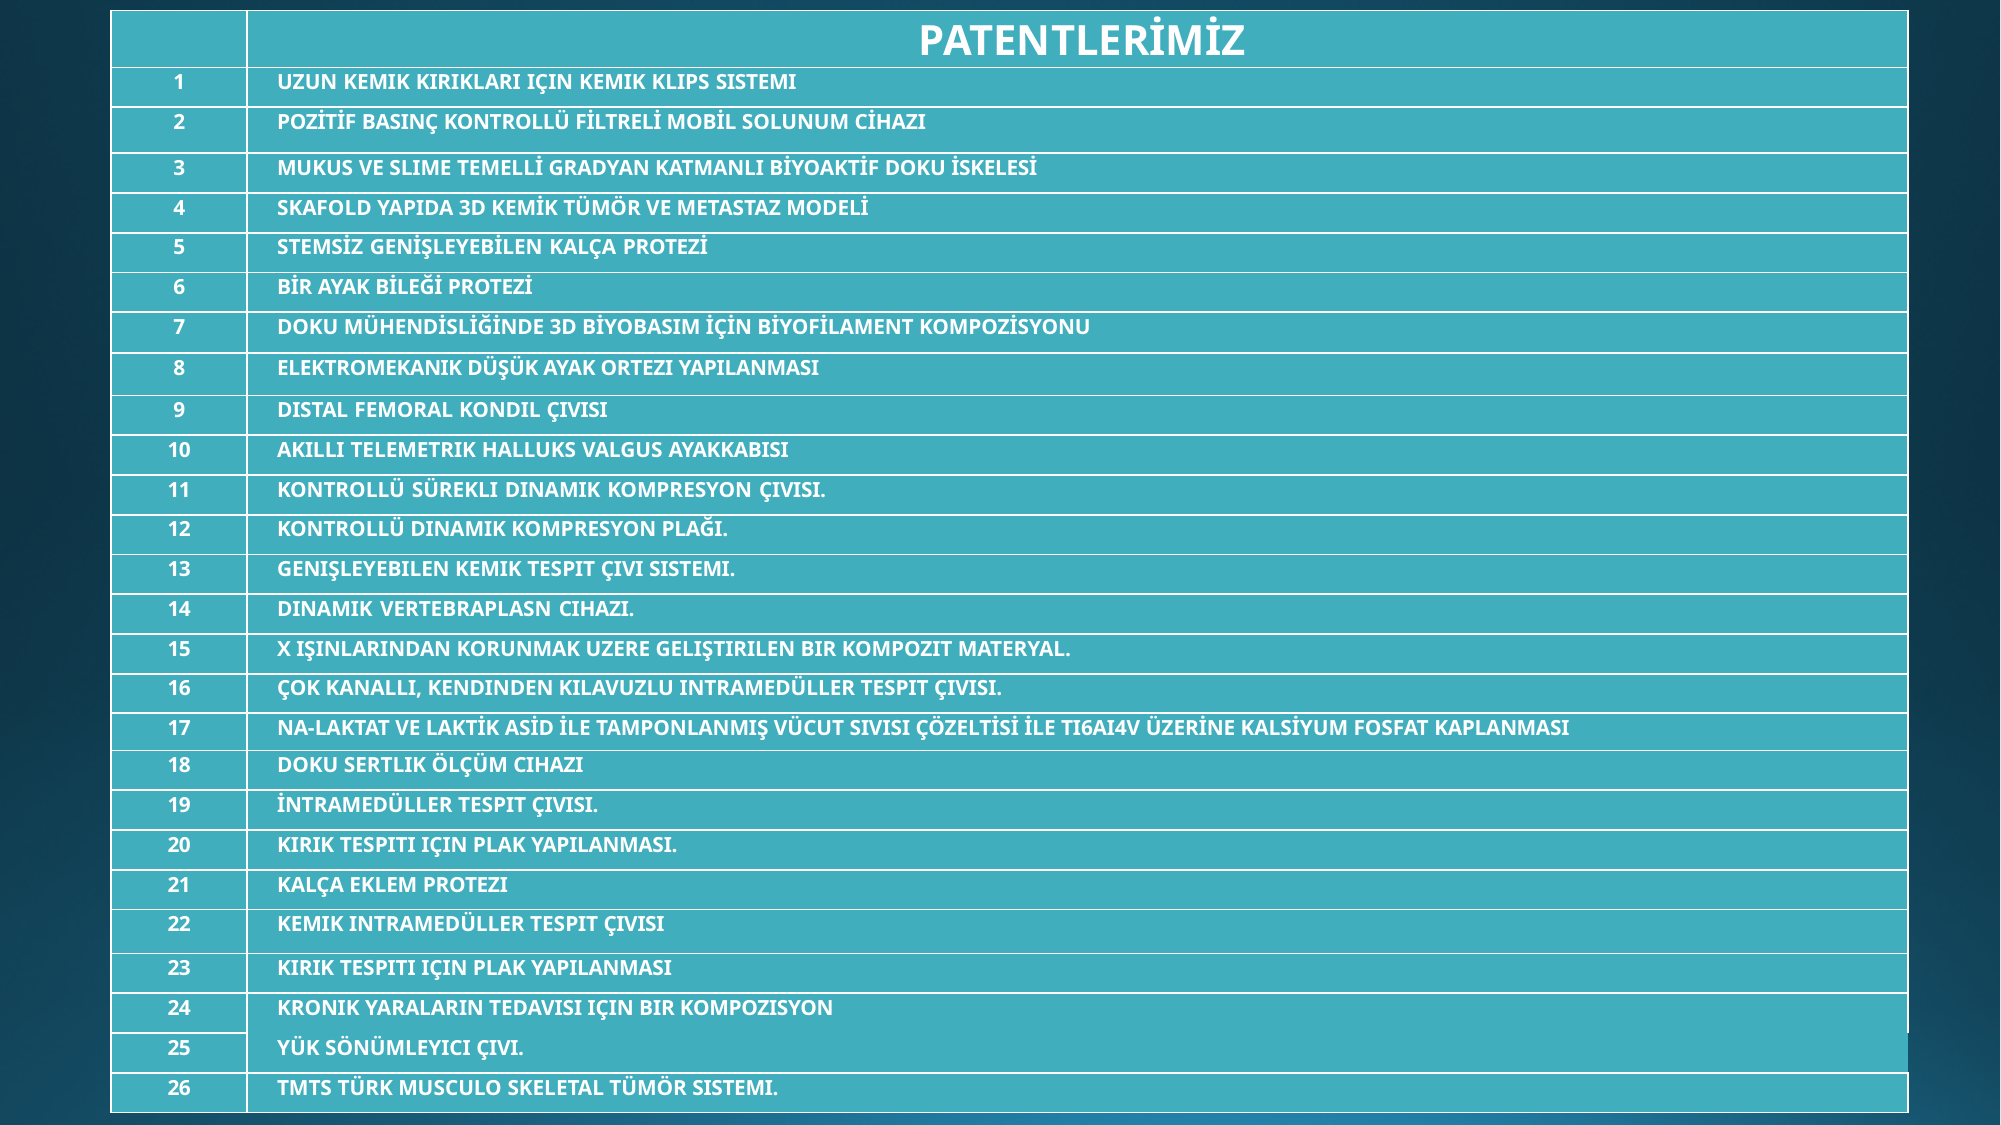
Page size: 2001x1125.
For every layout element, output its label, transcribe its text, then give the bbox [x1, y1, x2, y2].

table_cell BİR AYAK BİLEĞİ PROTEZİ [248, 273, 1907, 311]
table_cell ÇOK KANALLI, KENDINDEN KILAVUZLU INTRAMEDÜLLER TESPIT ÇIVISI. [248, 675, 1907, 712]
table_cell NA-LAKTAT VE LAKTİK ASİD İLE TAMPONLANMIŞ VÜCUT SIVISI ÇÖZELTİSİ İLE TI6AI4V ÜZERİNE KALSİYUM FOSFAT KAPLANMASI [248, 714, 1907, 750]
table_cell 12 [112, 516, 246, 554]
table_cell 10 [112, 436, 246, 474]
table_cell 5 [112, 234, 246, 272]
table_cell 1 [112, 68, 246, 106]
table_cell 3 [112, 154, 246, 192]
table_cell DINAMIK VERTEBRAPLASN CIHAZI. [248, 595, 1907, 633]
table_cell AKILLI TELEMETRIK HALLUKS VALGUS AYAKKABISI [248, 436, 1907, 474]
table_cell 17 [112, 714, 246, 750]
table_cell DISTAL FEMORAL KONDIL ÇIVISI [248, 396, 1907, 434]
table_cell 22 [112, 910, 246, 953]
table_cell MUKUS VE SLIME TEMELLİ GRADYAN KATMANLI BİYOAKTİF DOKU İSKELESİ [248, 154, 1907, 192]
table_cell STEMSİZ GENİŞLEYEBİLEN KALÇA PROTEZİ [248, 234, 1907, 272]
table_cell DOKU SERTLIK ÖLÇÜM CIHAZI [248, 751, 1907, 789]
table_cell 21 [112, 871, 246, 909]
table_cell KONTROLLÜ DINAMIK KOMPRESYON PLAĞI. [248, 516, 1907, 554]
table_cell DOKU MÜHENDİSLİĞİNDE 3D BİYOBASIM İÇİN BİYOFİLAMENT KOMPOZİSYONU [248, 313, 1907, 352]
table_cell 15 [112, 635, 246, 673]
table_cell 2 [112, 108, 246, 152]
table_cell YÜK SÖNÜMLEYICI ÇIVI. [248, 1033, 1908, 1072]
table_cell X IŞINLARINDAN KORUNMAK UZERE GELIŞTIRILEN BIR KOMPOZIT MATERYAL. [248, 635, 1907, 673]
table_cell KONTROLLÜ SÜREKLI DINAMIK KOMPRESYON ÇIVISI. [248, 476, 1907, 514]
table_cell 9 [112, 396, 246, 434]
table_cell 8 [112, 354, 246, 395]
picture [0, 0, 2001, 1125]
table_cell 26 [112, 1074, 246, 1112]
table_cell İNTRAMEDÜLLER TESPIT ÇIVISI. [248, 791, 1907, 829]
table_cell SKAFOLD YAPIDA 3D KEMİK TÜMÖR VE METASTAZ MODELİ [248, 194, 1907, 232]
table_cell 16 [112, 675, 246, 712]
table_cell 14 [112, 595, 246, 633]
table_cell KEMIK INTRAMEDÜLLER TESPIT ÇIVISI [248, 910, 1907, 953]
table_cell 4 [112, 194, 246, 232]
table_cell 24 [112, 994, 246, 1032]
table_cell 23 [112, 954, 246, 992]
table_header [112, 11, 246, 67]
table_cell 7 [112, 313, 246, 352]
table_cell 11 [112, 476, 246, 514]
table_cell KIRIK TESPITI IÇIN PLAK YAPILANMASI [248, 954, 1907, 992]
table_cell GENIŞLEYEBILEN KEMIK TESPIT ÇIVI SISTEMI. [248, 555, 1907, 593]
table_cell ELEKTROMEKANIK DÜŞÜK AYAK ORTEZI YAPILANMASI [248, 354, 1907, 395]
table_cell 25 [112, 1034, 246, 1072]
table_cell 18 [112, 751, 246, 789]
table_cell 19 [112, 791, 246, 829]
table_cell 20 [112, 831, 246, 869]
table_cell KALÇA EKLEM PROTEZI [248, 871, 1907, 909]
table_cell UZUN KEMIK KIRIKLARI IÇIN KEMIK KLIPS SISTEMI [248, 68, 1907, 106]
table_cell TMTS TÜRK MUSCULO SKELETAL TÜMÖR SISTEMI. [248, 1074, 1907, 1112]
table_cell KIRIK TESPITI IÇIN PLAK YAPILANMASI. [248, 831, 1907, 869]
table_cell POZİTİF BASINÇ KONTROLLÜ FİLTRELİ MOBİL SOLUNUM CİHAZI [248, 108, 1907, 152]
table_cell 13 [112, 555, 246, 593]
table_header PATENTLERİMİZ [248, 11, 1907, 67]
table_cell 6 [112, 273, 246, 311]
table_cell KRONIK YARALARIN TEDAVISI IÇIN BIR KOMPOZISYON [248, 994, 1907, 1033]
